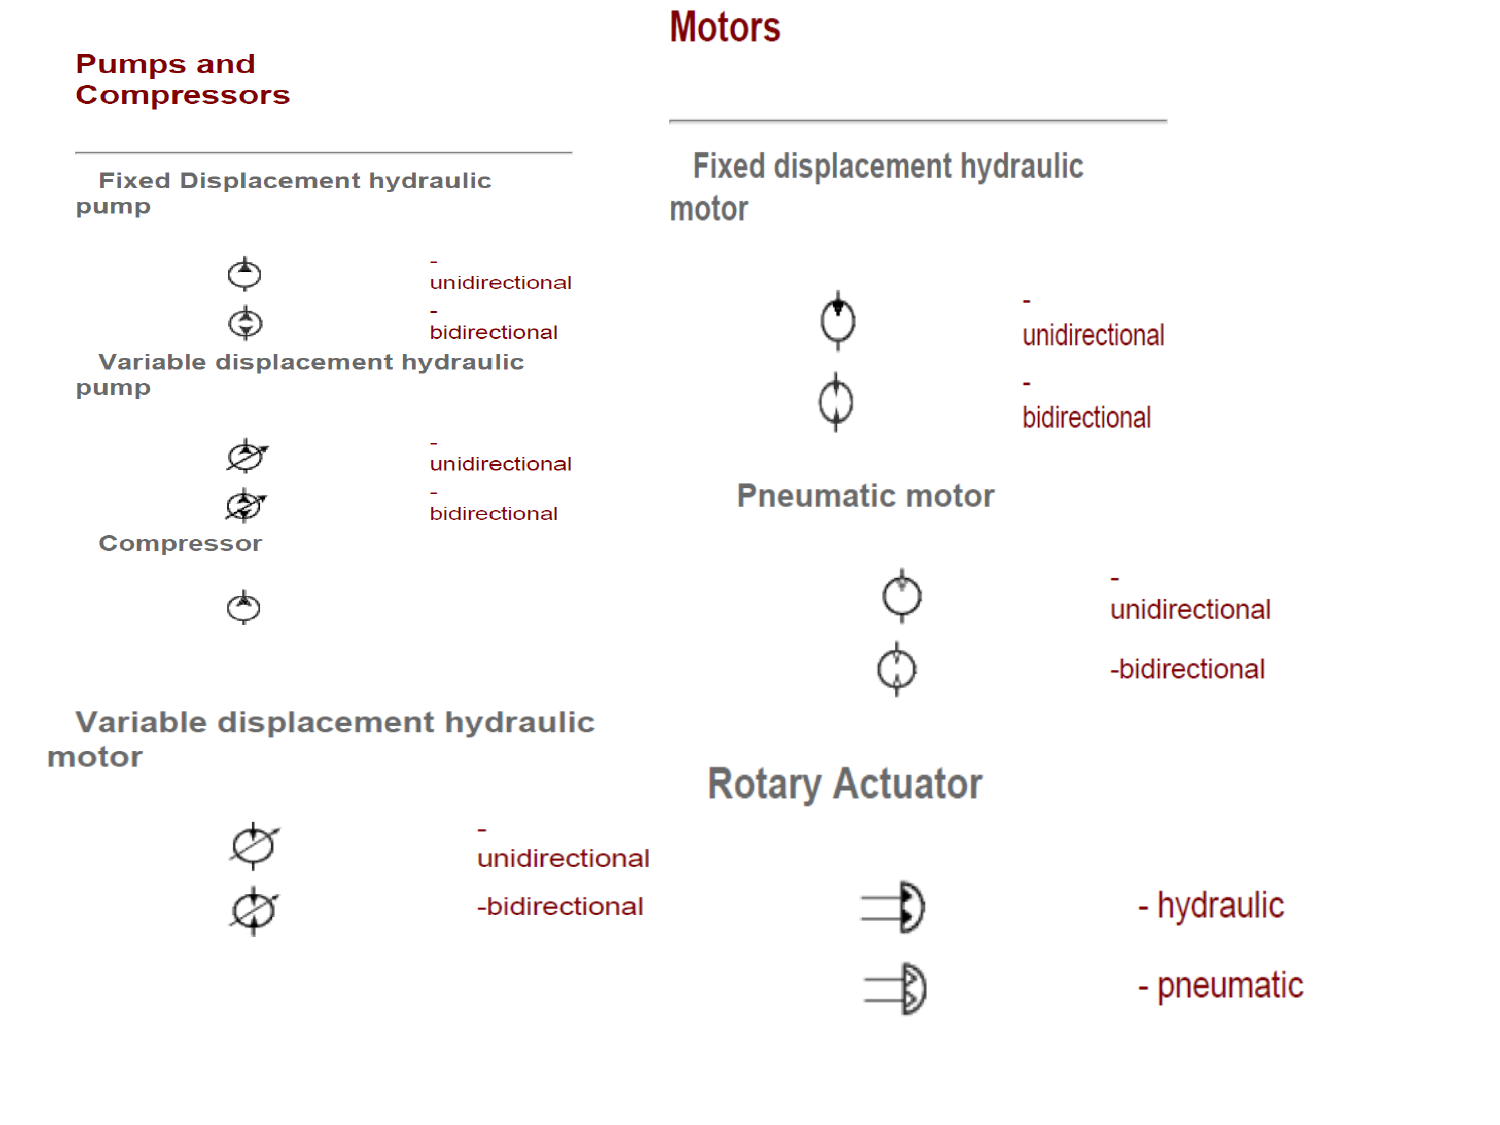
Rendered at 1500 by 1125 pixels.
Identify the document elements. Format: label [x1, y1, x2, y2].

picture [70, 46, 634, 645]
picture [726, 480, 1332, 704]
picture [34, 702, 1417, 1026]
picture [667, 0, 1207, 469]
